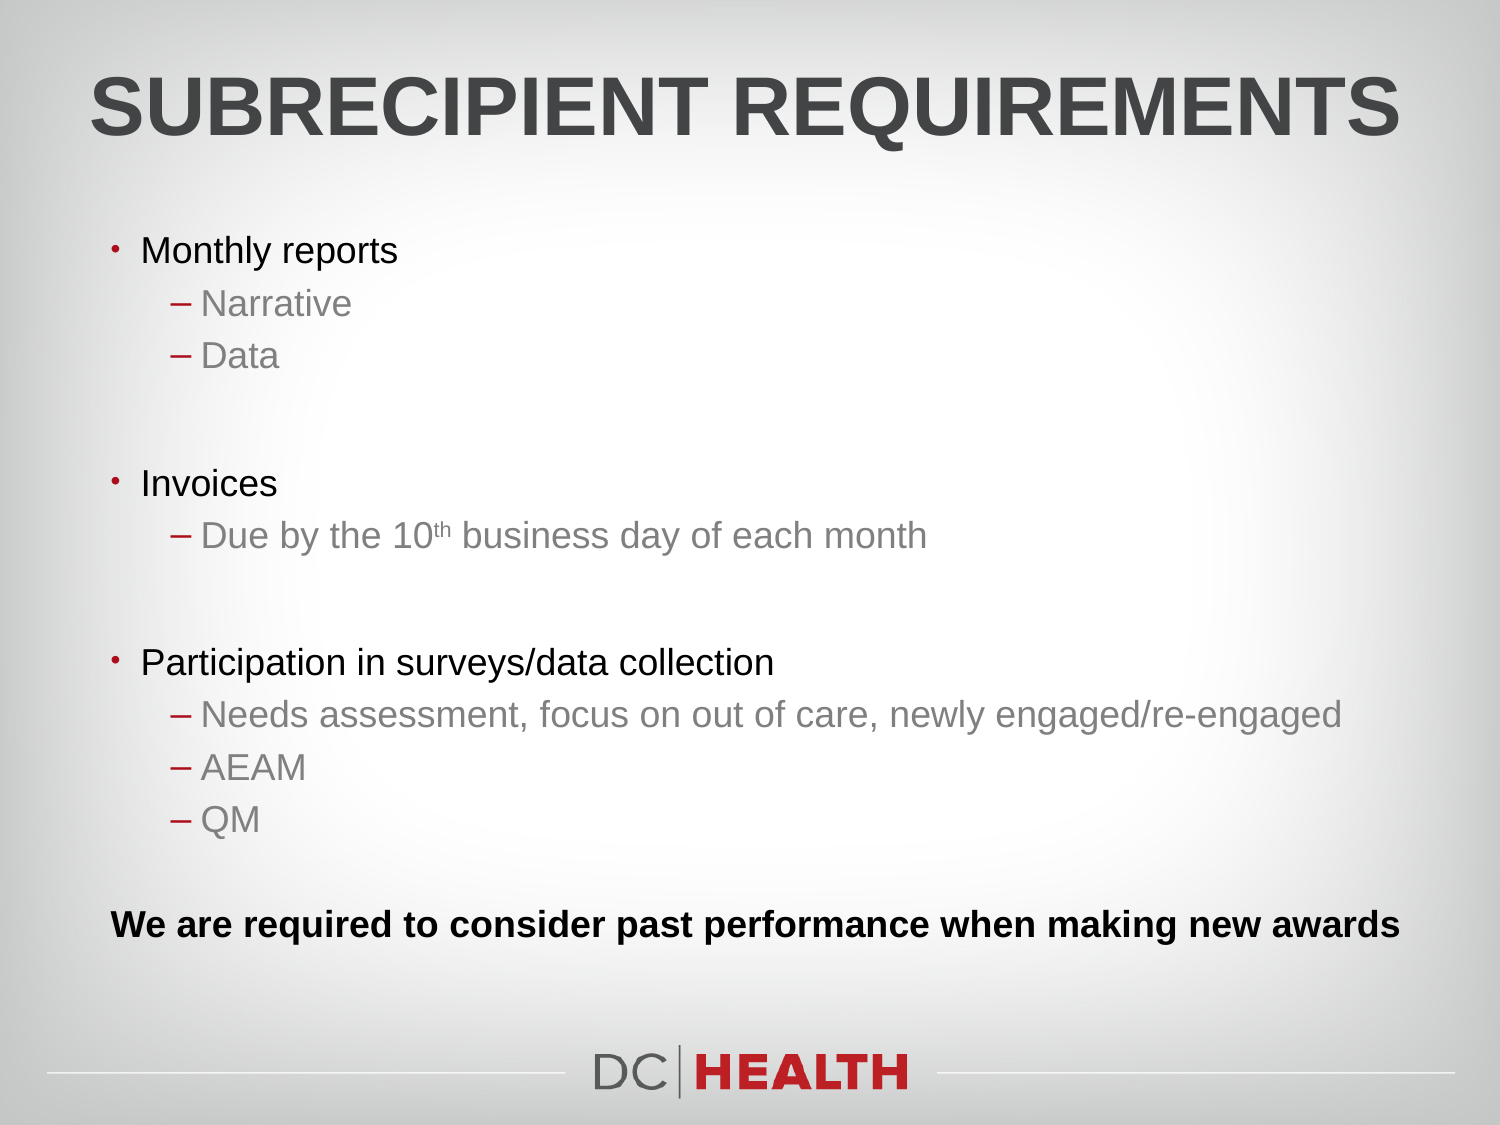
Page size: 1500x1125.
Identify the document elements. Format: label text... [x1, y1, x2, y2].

title Subrecipient requirements [75, 45, 1425, 173]
list Monthly reports Narrative Data Invoices Due by the 10th business day of each month Participation in surveys/data collection Needs assessment, focus on out of care, newly engaged/re-engaged AEAM QM We are required to consider past performance when making new awards [35, 219, 1434, 976]
picture [0, 0, 1500, 1125]
